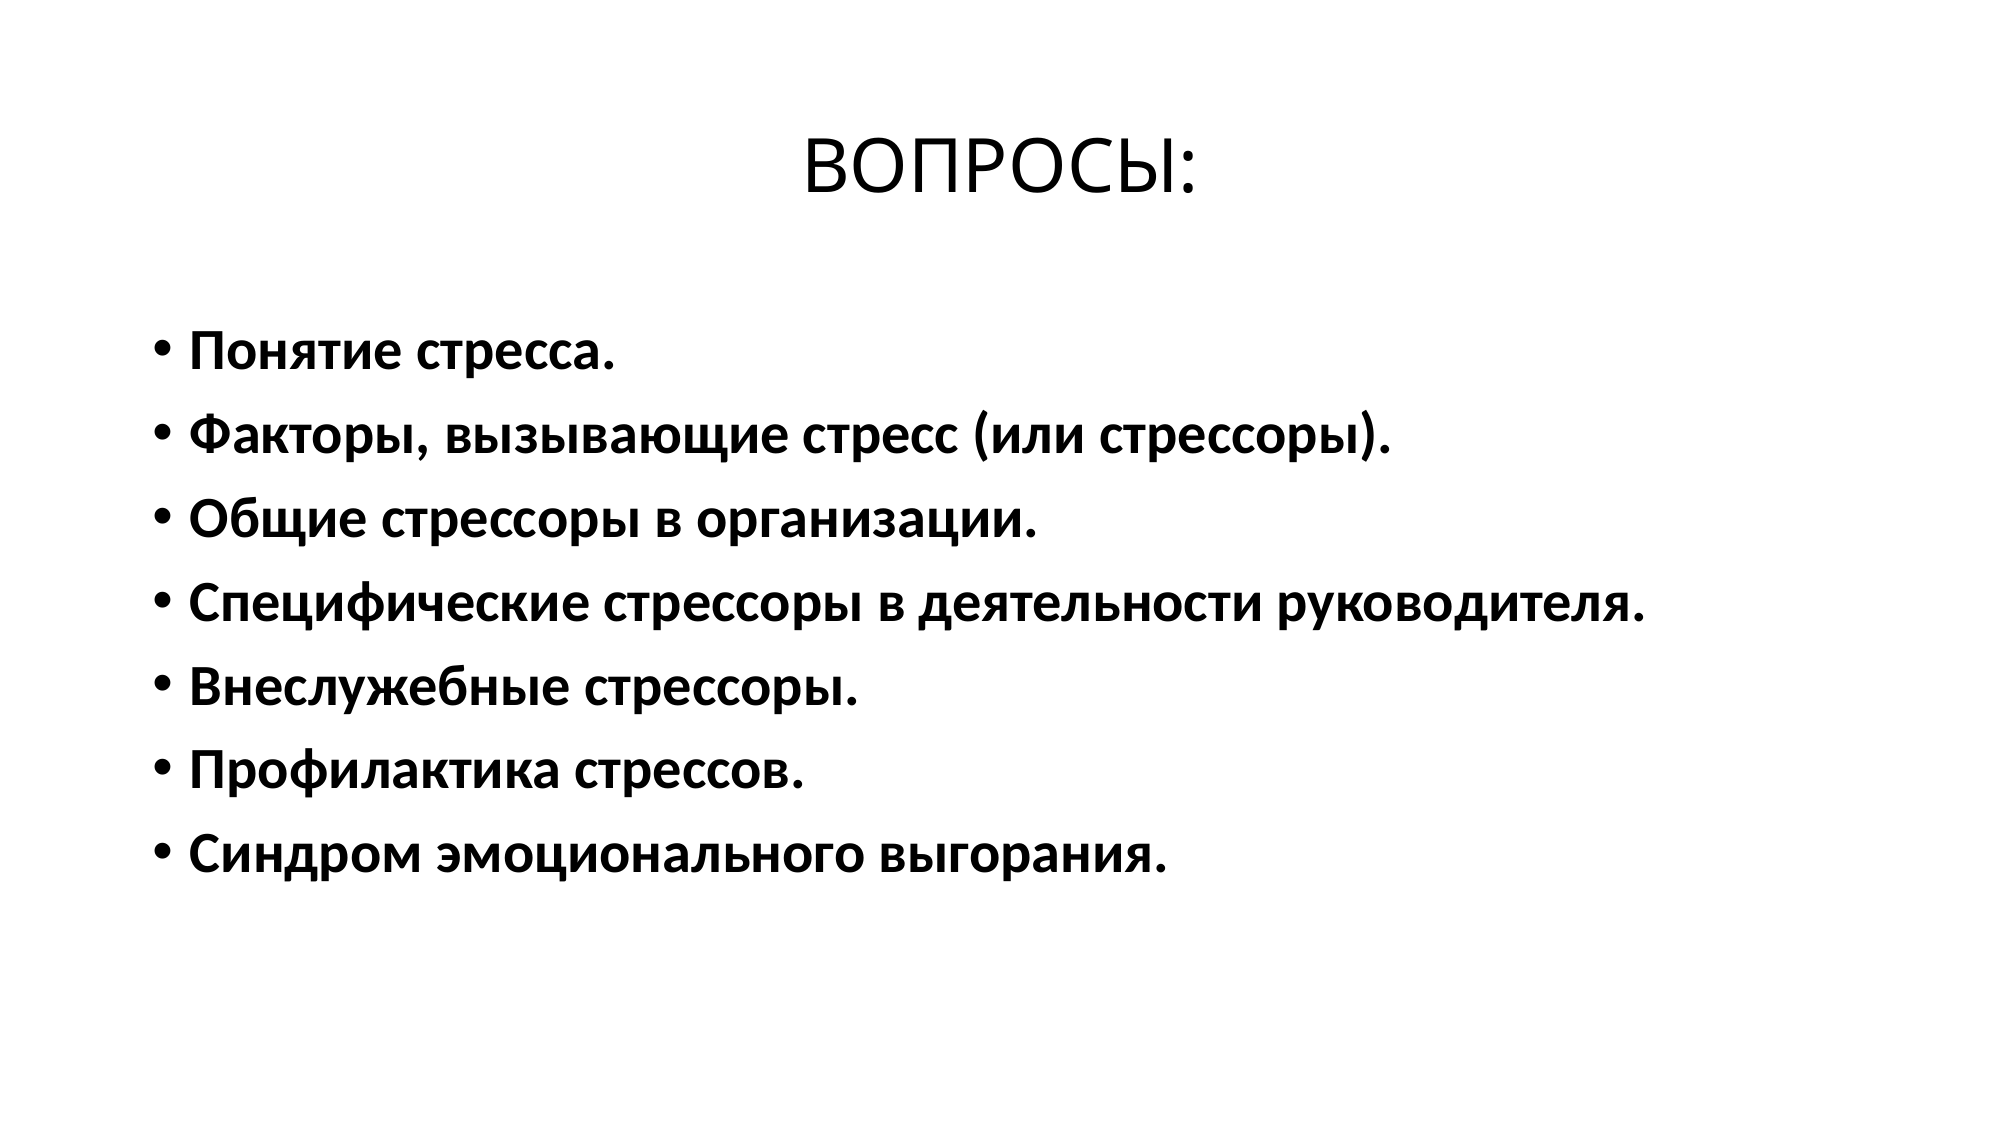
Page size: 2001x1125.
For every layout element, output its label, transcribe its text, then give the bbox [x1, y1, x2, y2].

list Понятие стресса. Факторы, вызывающие стресс (или стрессоры). Общие стрессоры в организации. Специфические стрессоры в деятельности руководителя. Внеслужебные стрессоры. Профилактика стрессов. Синдром эмоционального выгорания. [137, 221, 1863, 1014]
title ВОПРОСЫ: [137, 59, 1863, 221]
